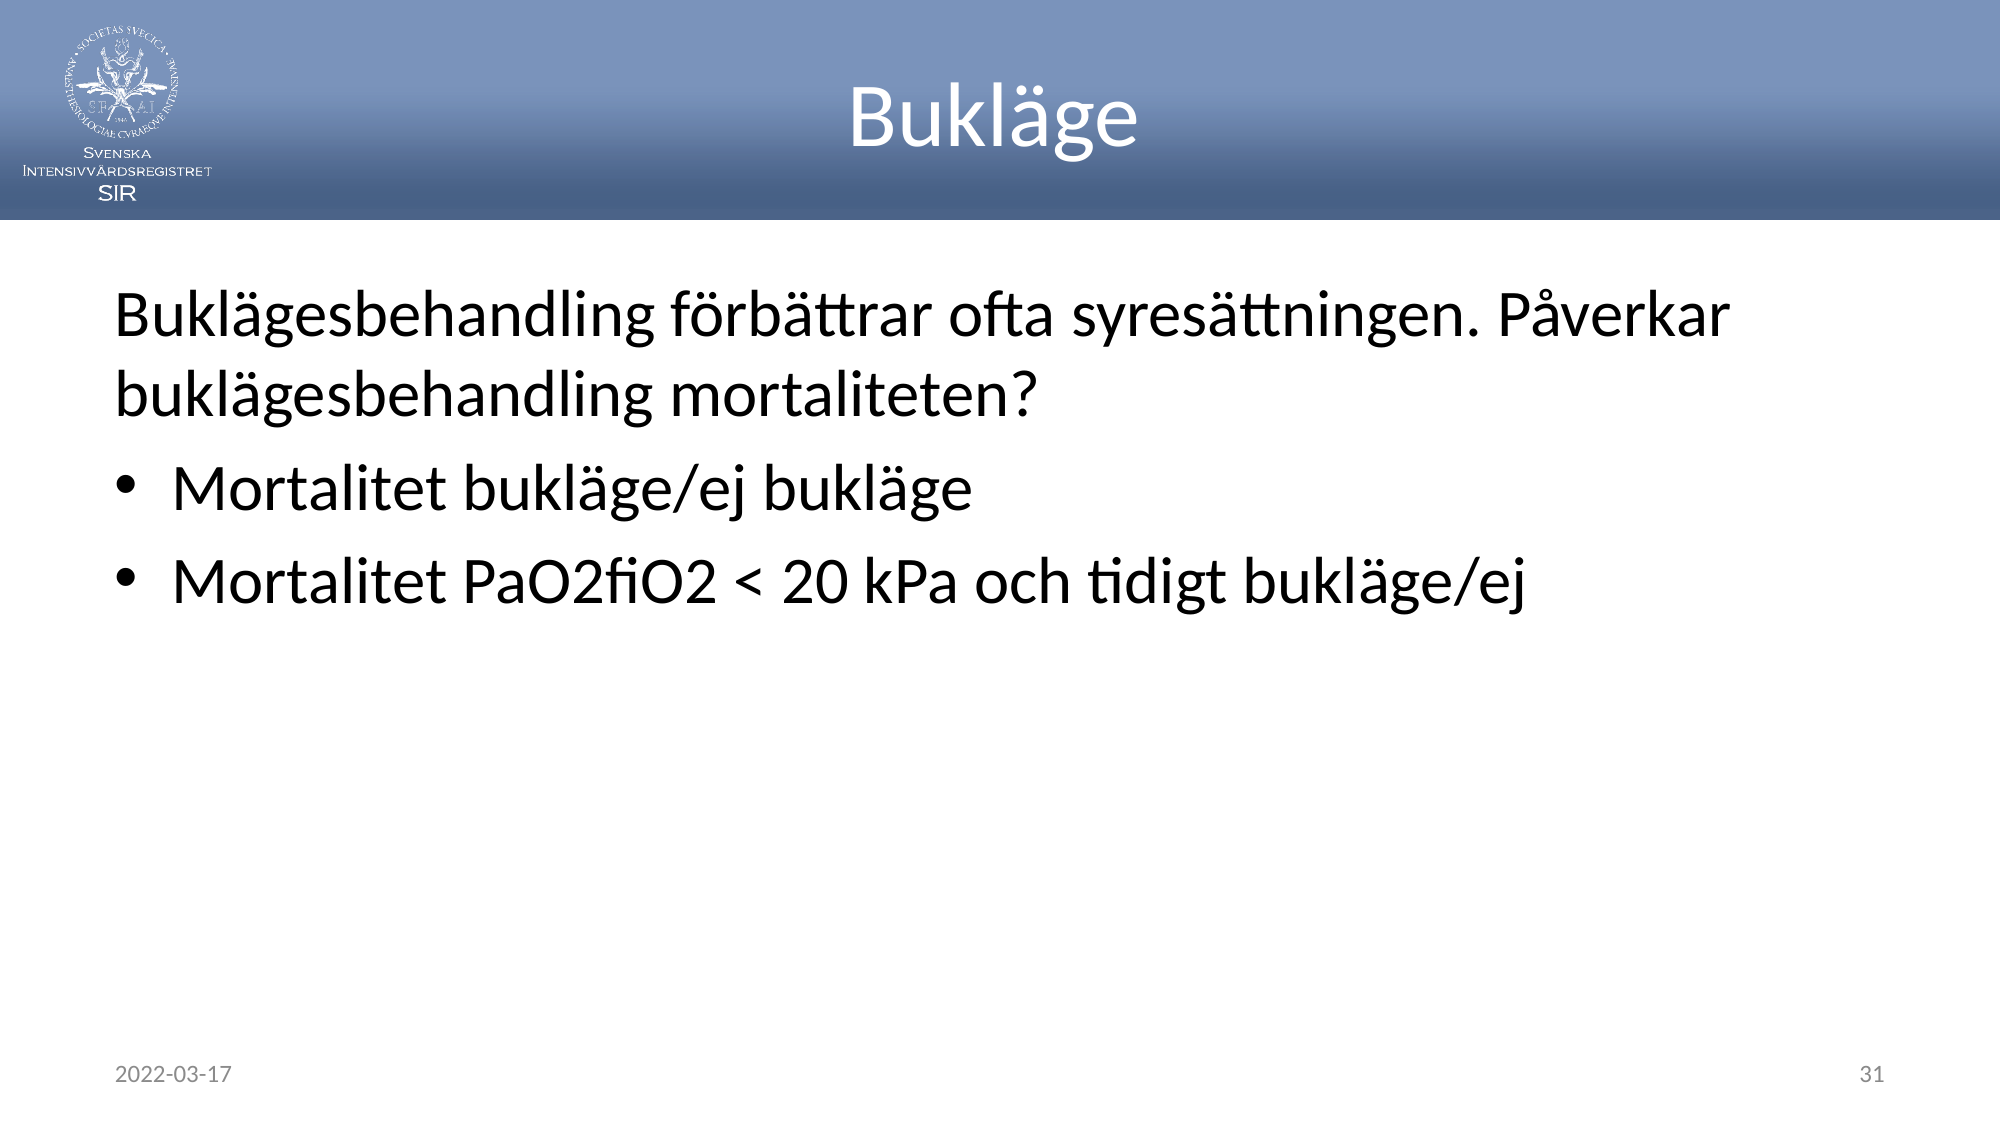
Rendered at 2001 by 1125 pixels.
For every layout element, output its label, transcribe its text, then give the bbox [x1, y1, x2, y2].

list Buklägesbehandling förbättrar ofta syresättningen. Påverkar buklägesbehandling mortaliteten? Mortalitet bukläge/ej bukläge Mortalitet PaO2fiO2 < 20 kPa och tidigt bukläge/ej [99, 262, 1900, 1005]
title Bukläge [43, 16, 1945, 204]
picture [0, 0, 2000, 220]
slide_number 31 [1433, 1042, 1900, 1103]
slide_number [99, 1042, 567, 1103]
